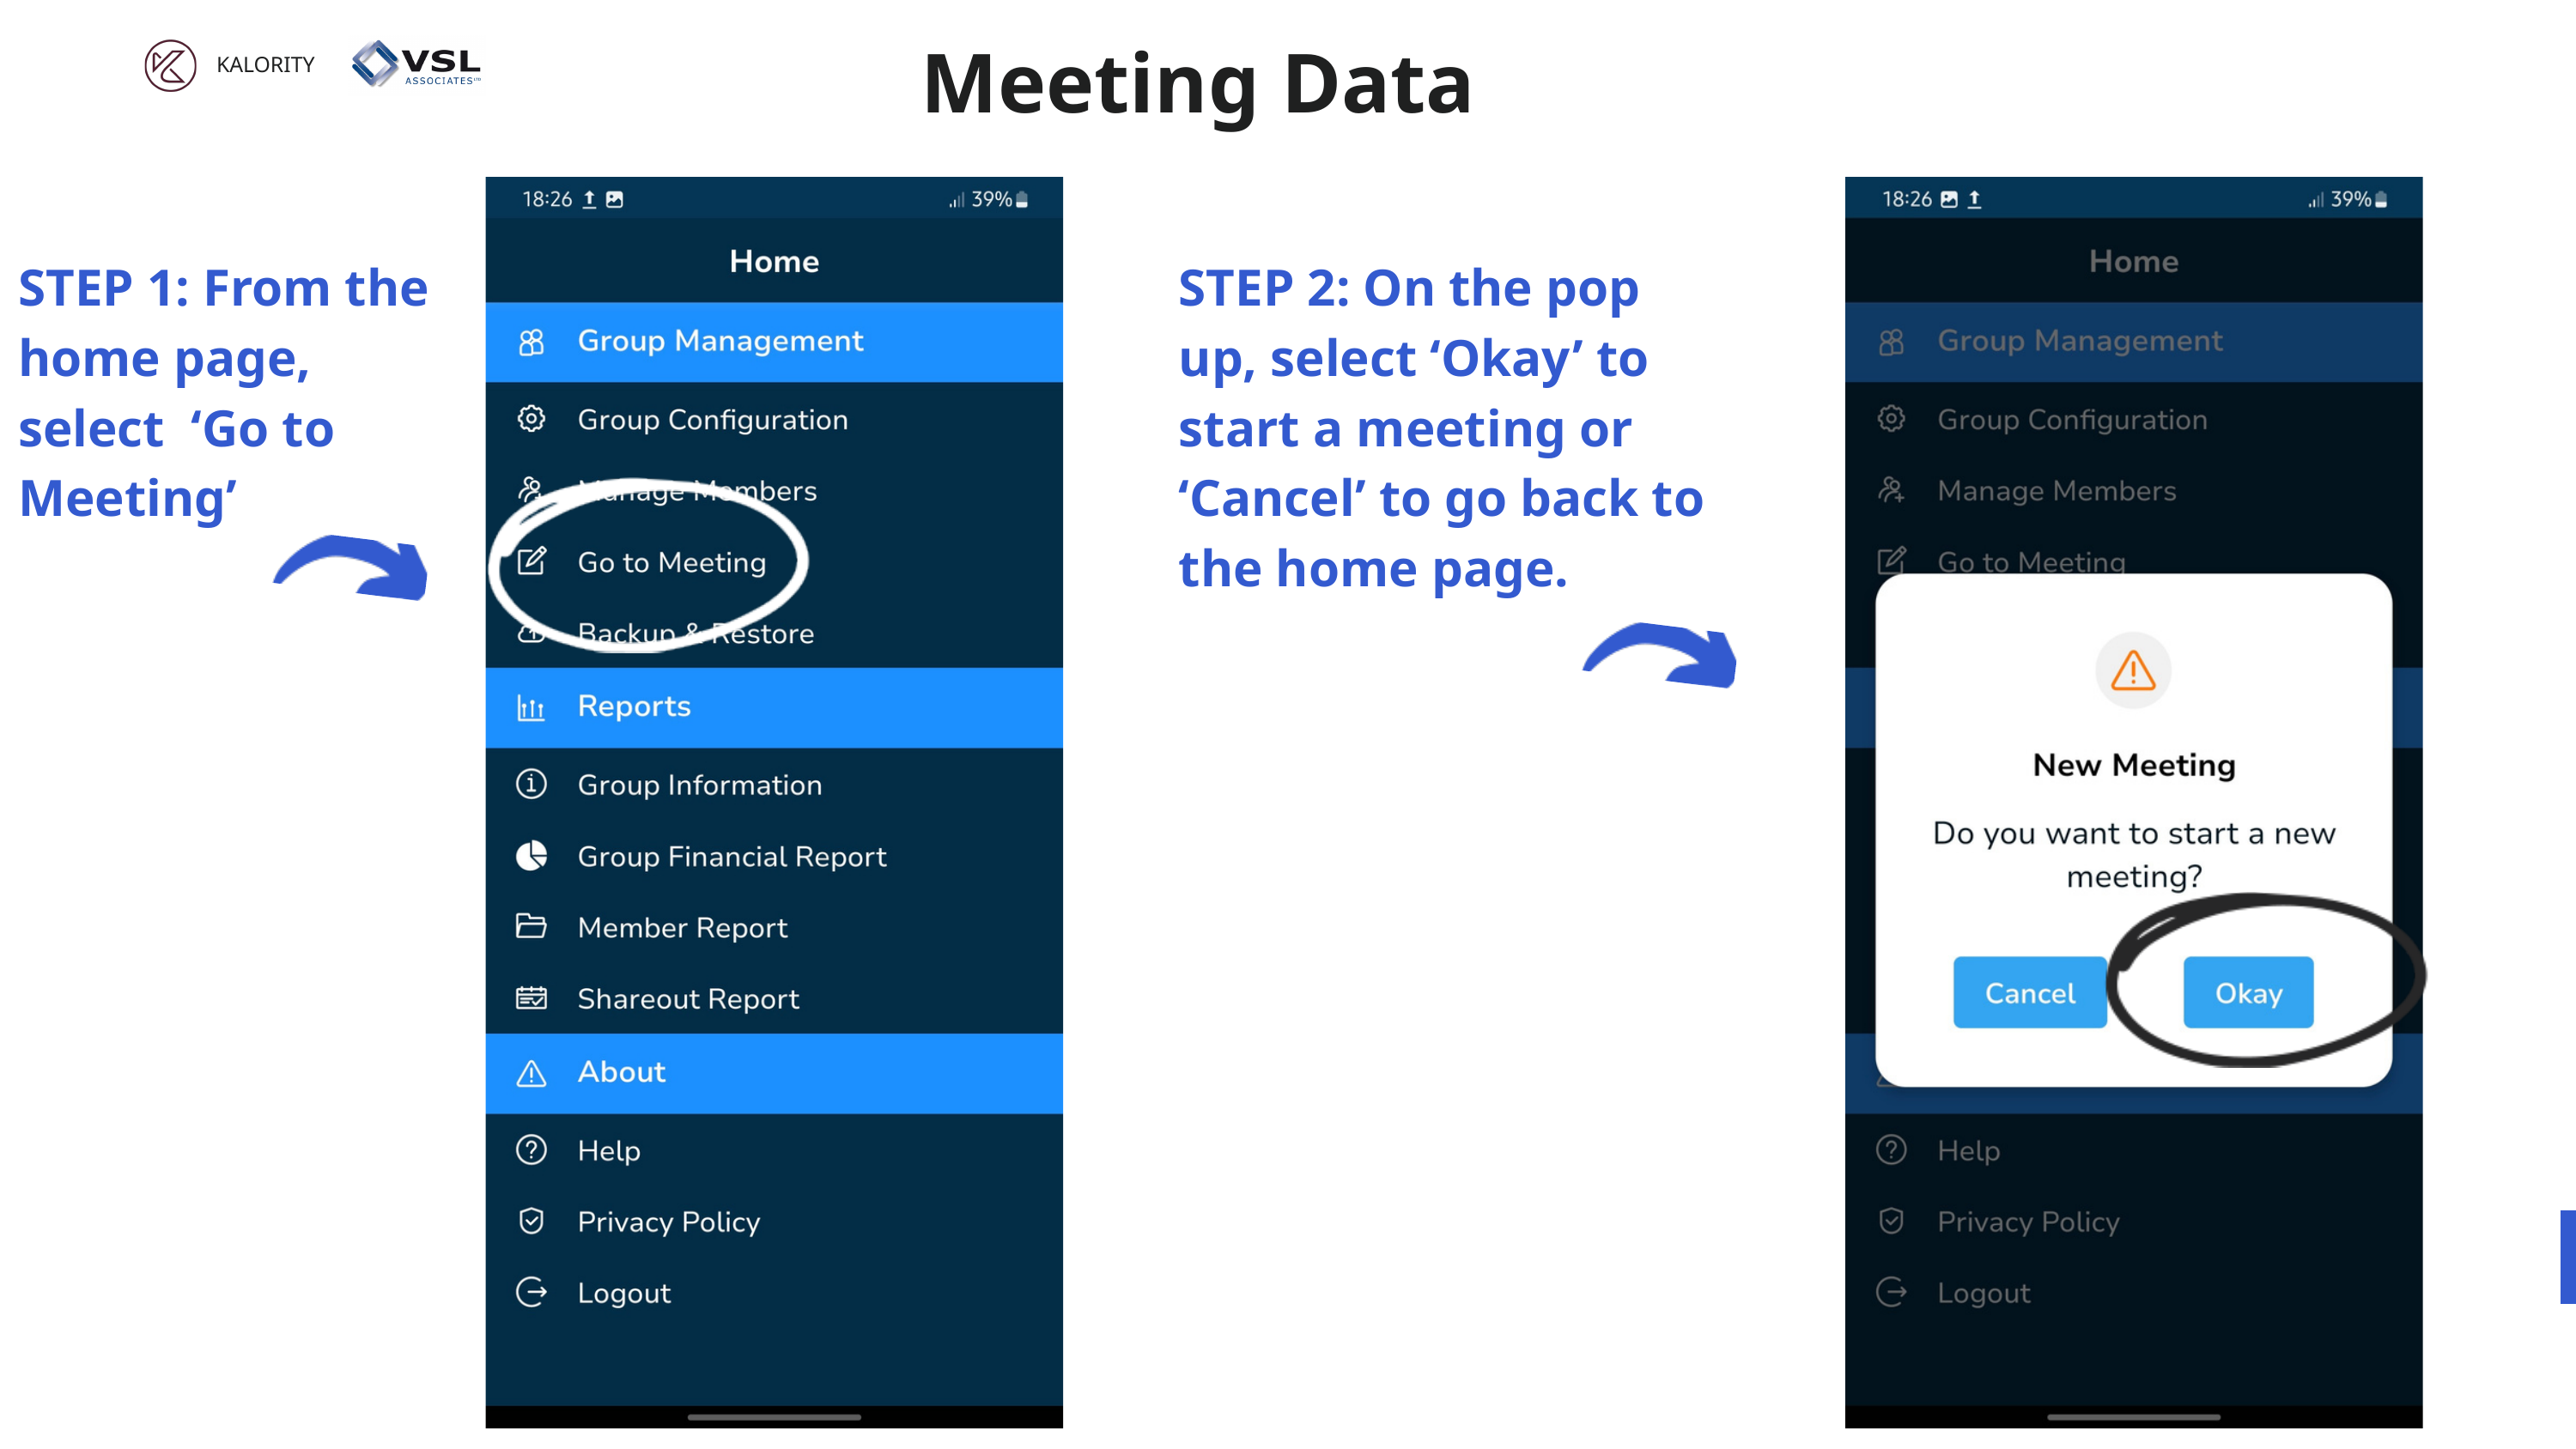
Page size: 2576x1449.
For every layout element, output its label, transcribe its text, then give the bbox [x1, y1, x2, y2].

text_box KALORITY [216, 46, 328, 77]
text_box [348, 35, 486, 96]
text_box [144, 39, 197, 92]
text_box [1581, 615, 1741, 689]
text_box STEP 2: On the pop up, select ‘Okay’ to start a meeting or ‘Cancel’ to go back to the home page. [1178, 246, 1708, 597]
text_box [2103, 892, 2432, 1068]
text_box [485, 177, 1064, 1428]
text_box [271, 528, 431, 602]
text_box [485, 477, 814, 653]
text_box STEP 1: From the home page, select ‘Go to Meeting’ [18, 246, 457, 527]
text_box Meeting Data [920, 33, 1624, 130]
text_box [1845, 177, 2423, 1428]
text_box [2560, 1210, 2576, 1304]
